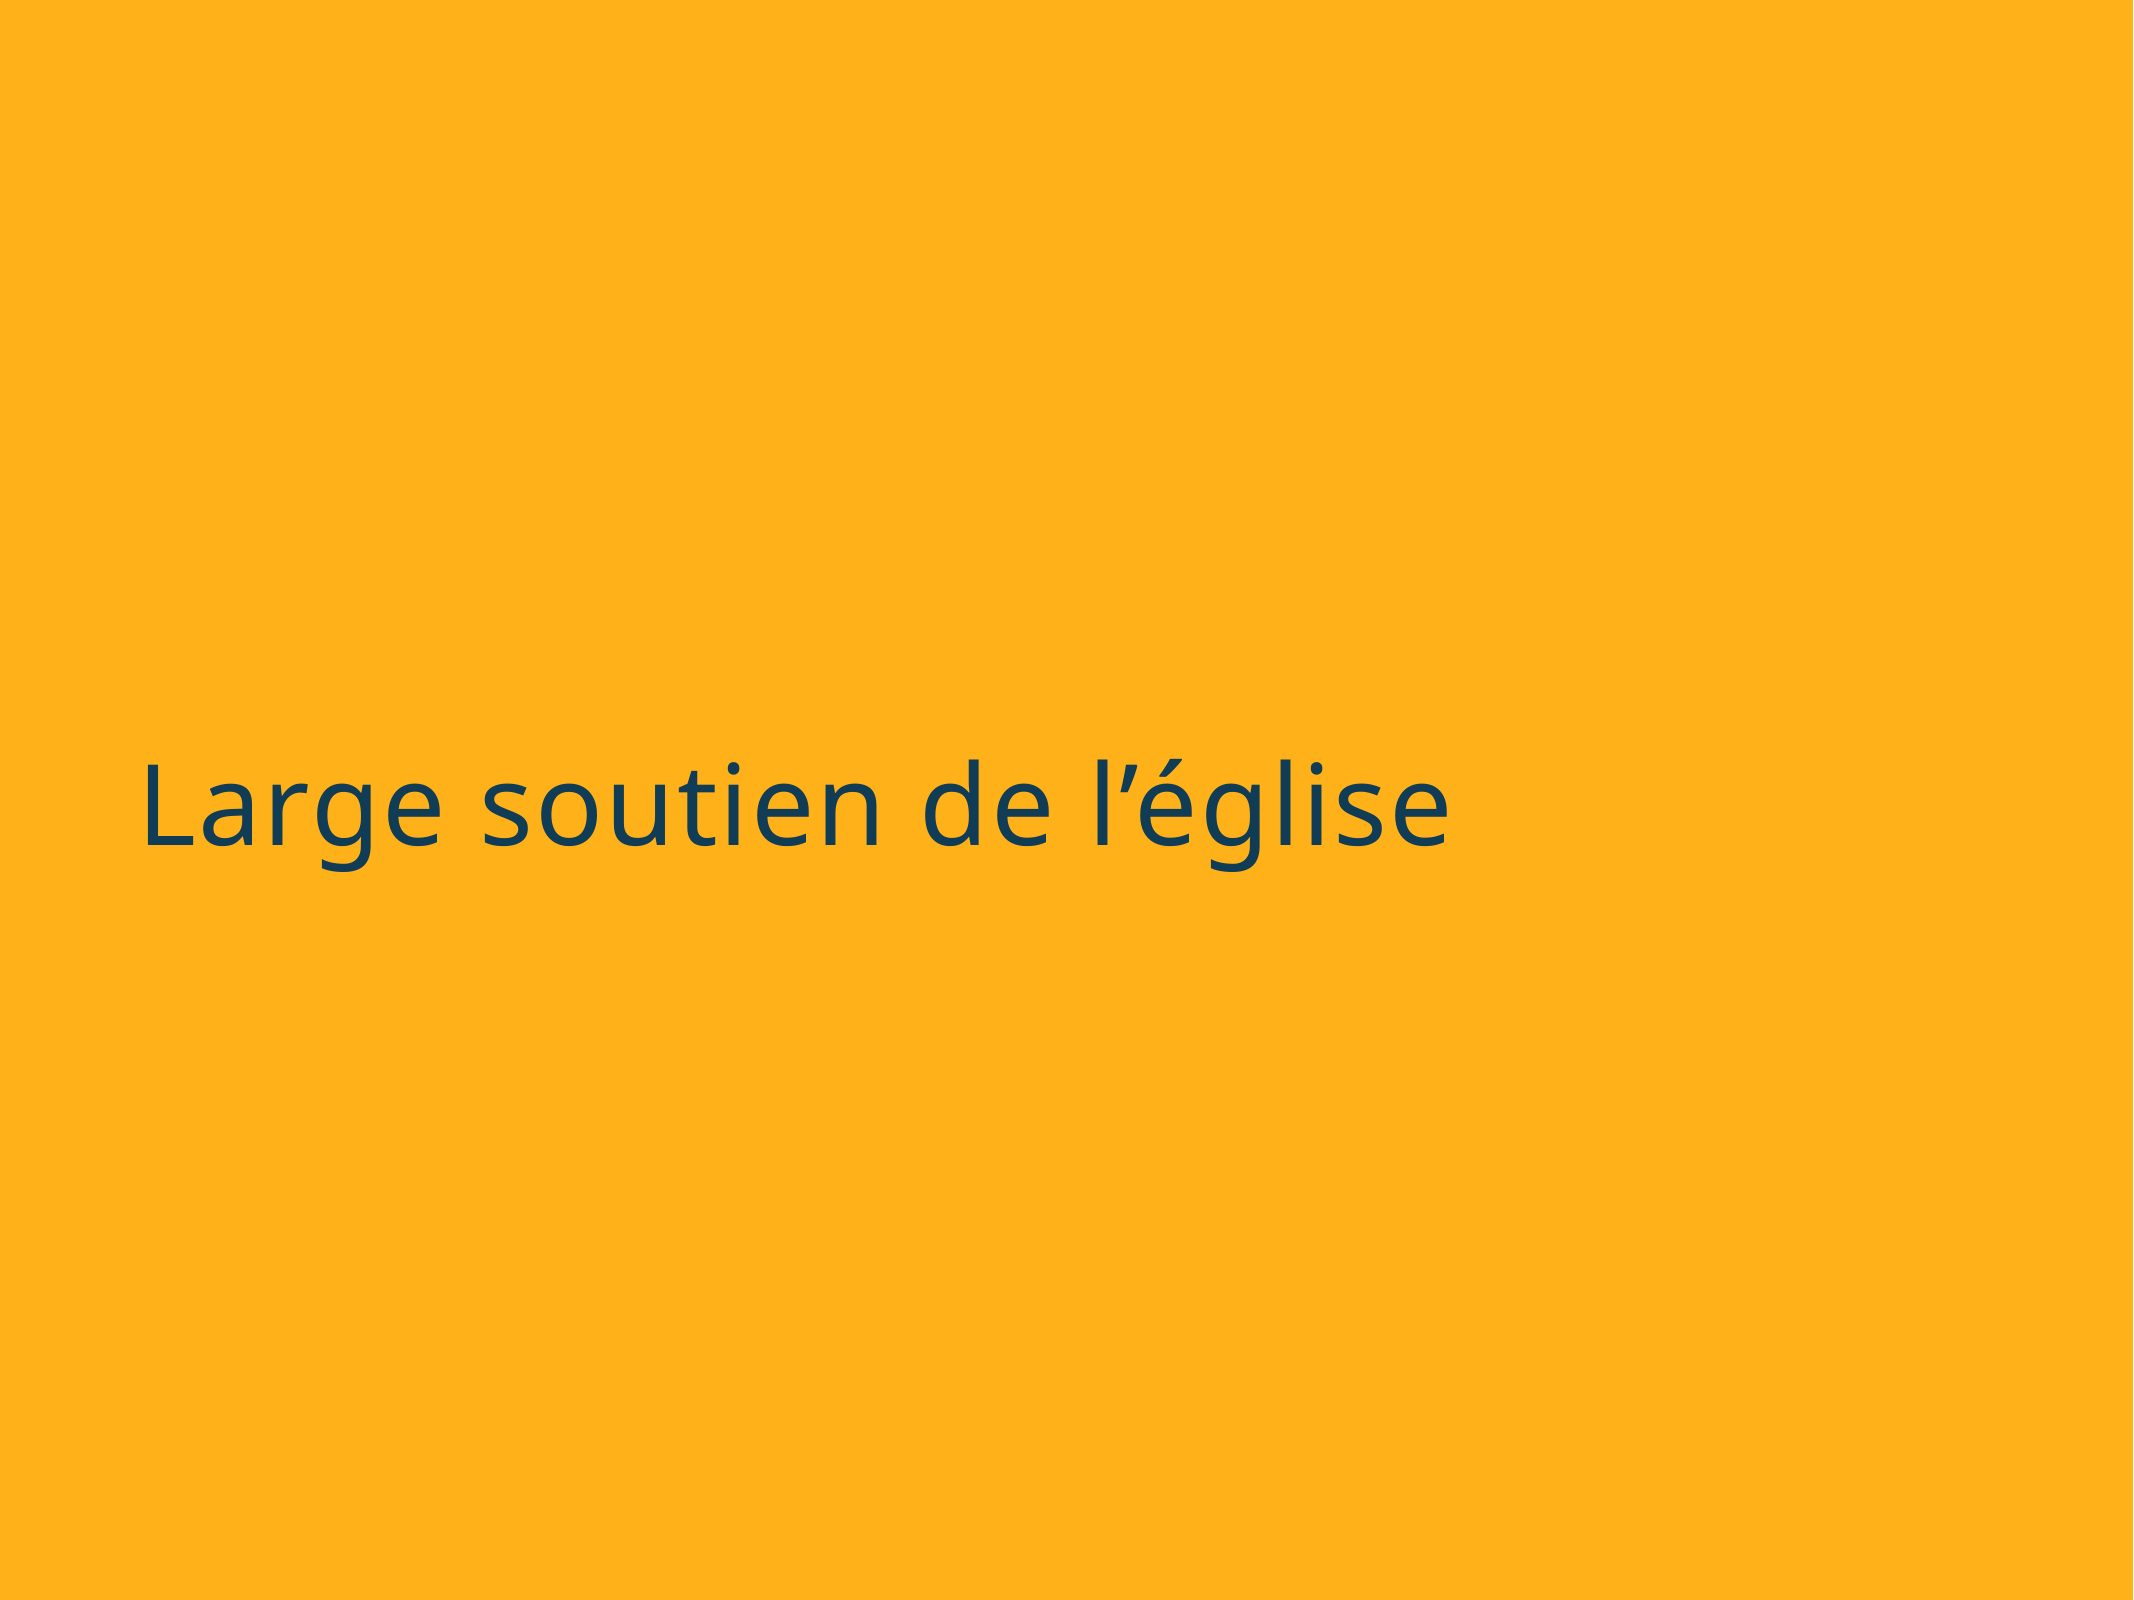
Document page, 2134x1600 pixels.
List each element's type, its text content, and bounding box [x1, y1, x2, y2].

title Large soutien de l’église [128, 528, 1847, 1072]
